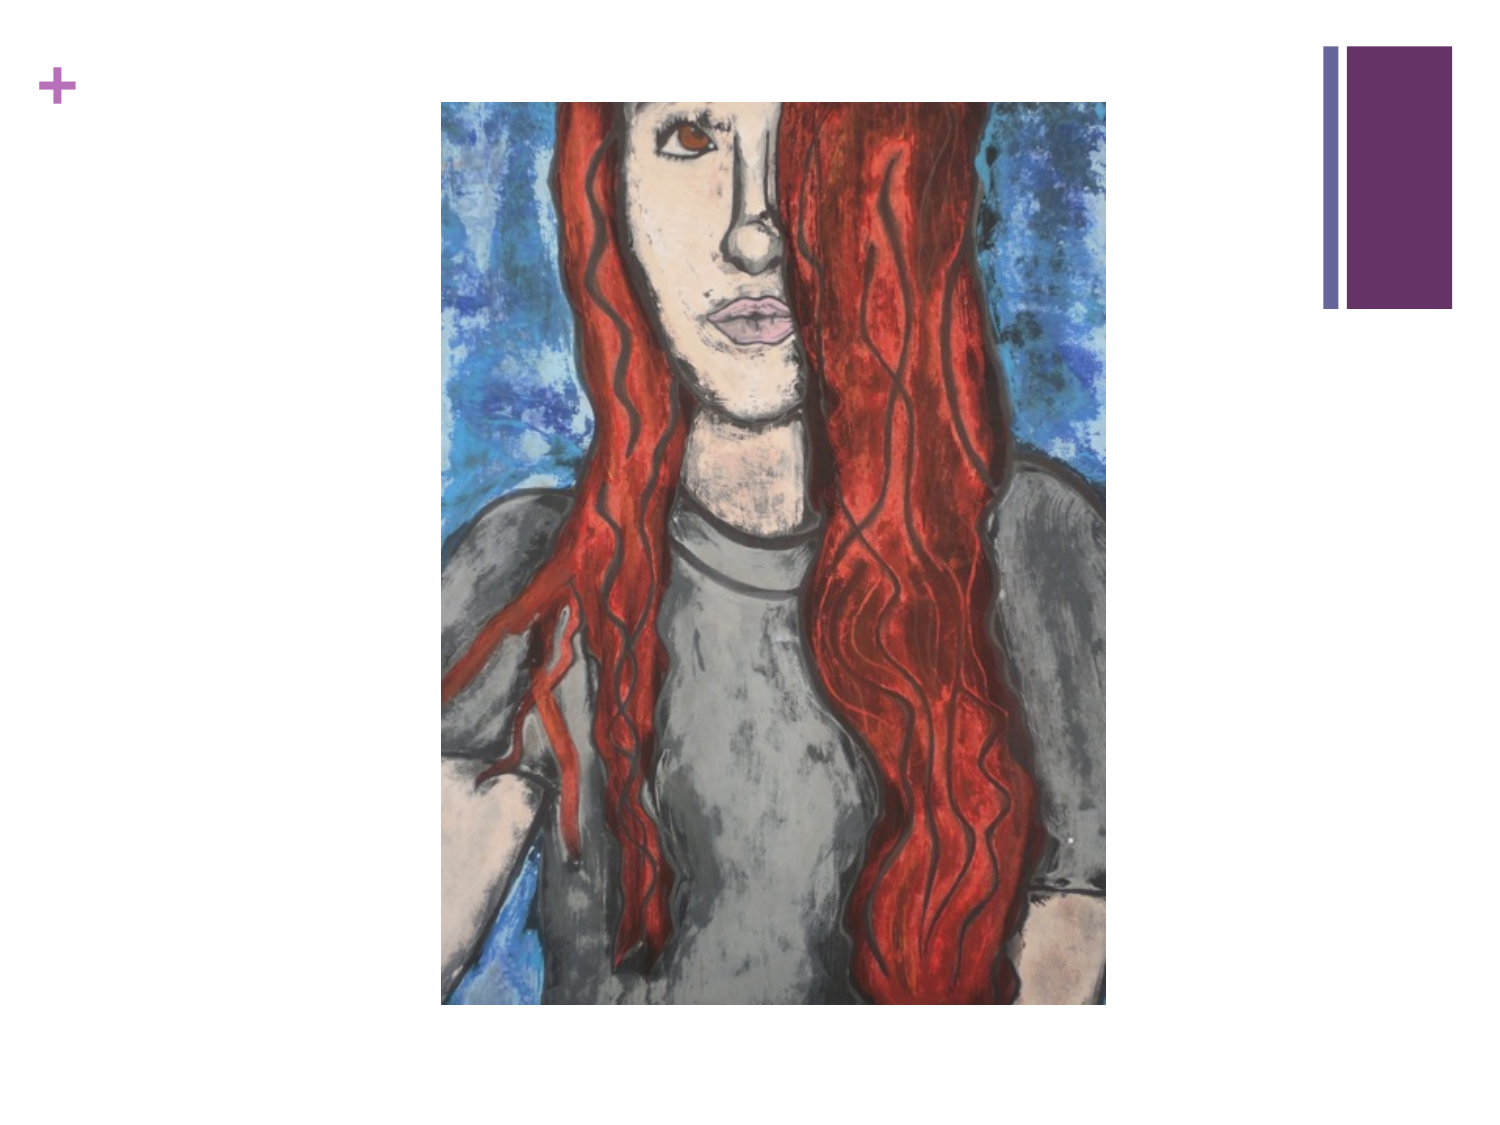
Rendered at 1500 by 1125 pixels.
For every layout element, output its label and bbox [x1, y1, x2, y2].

list [0, 102, 1500, 1006]
